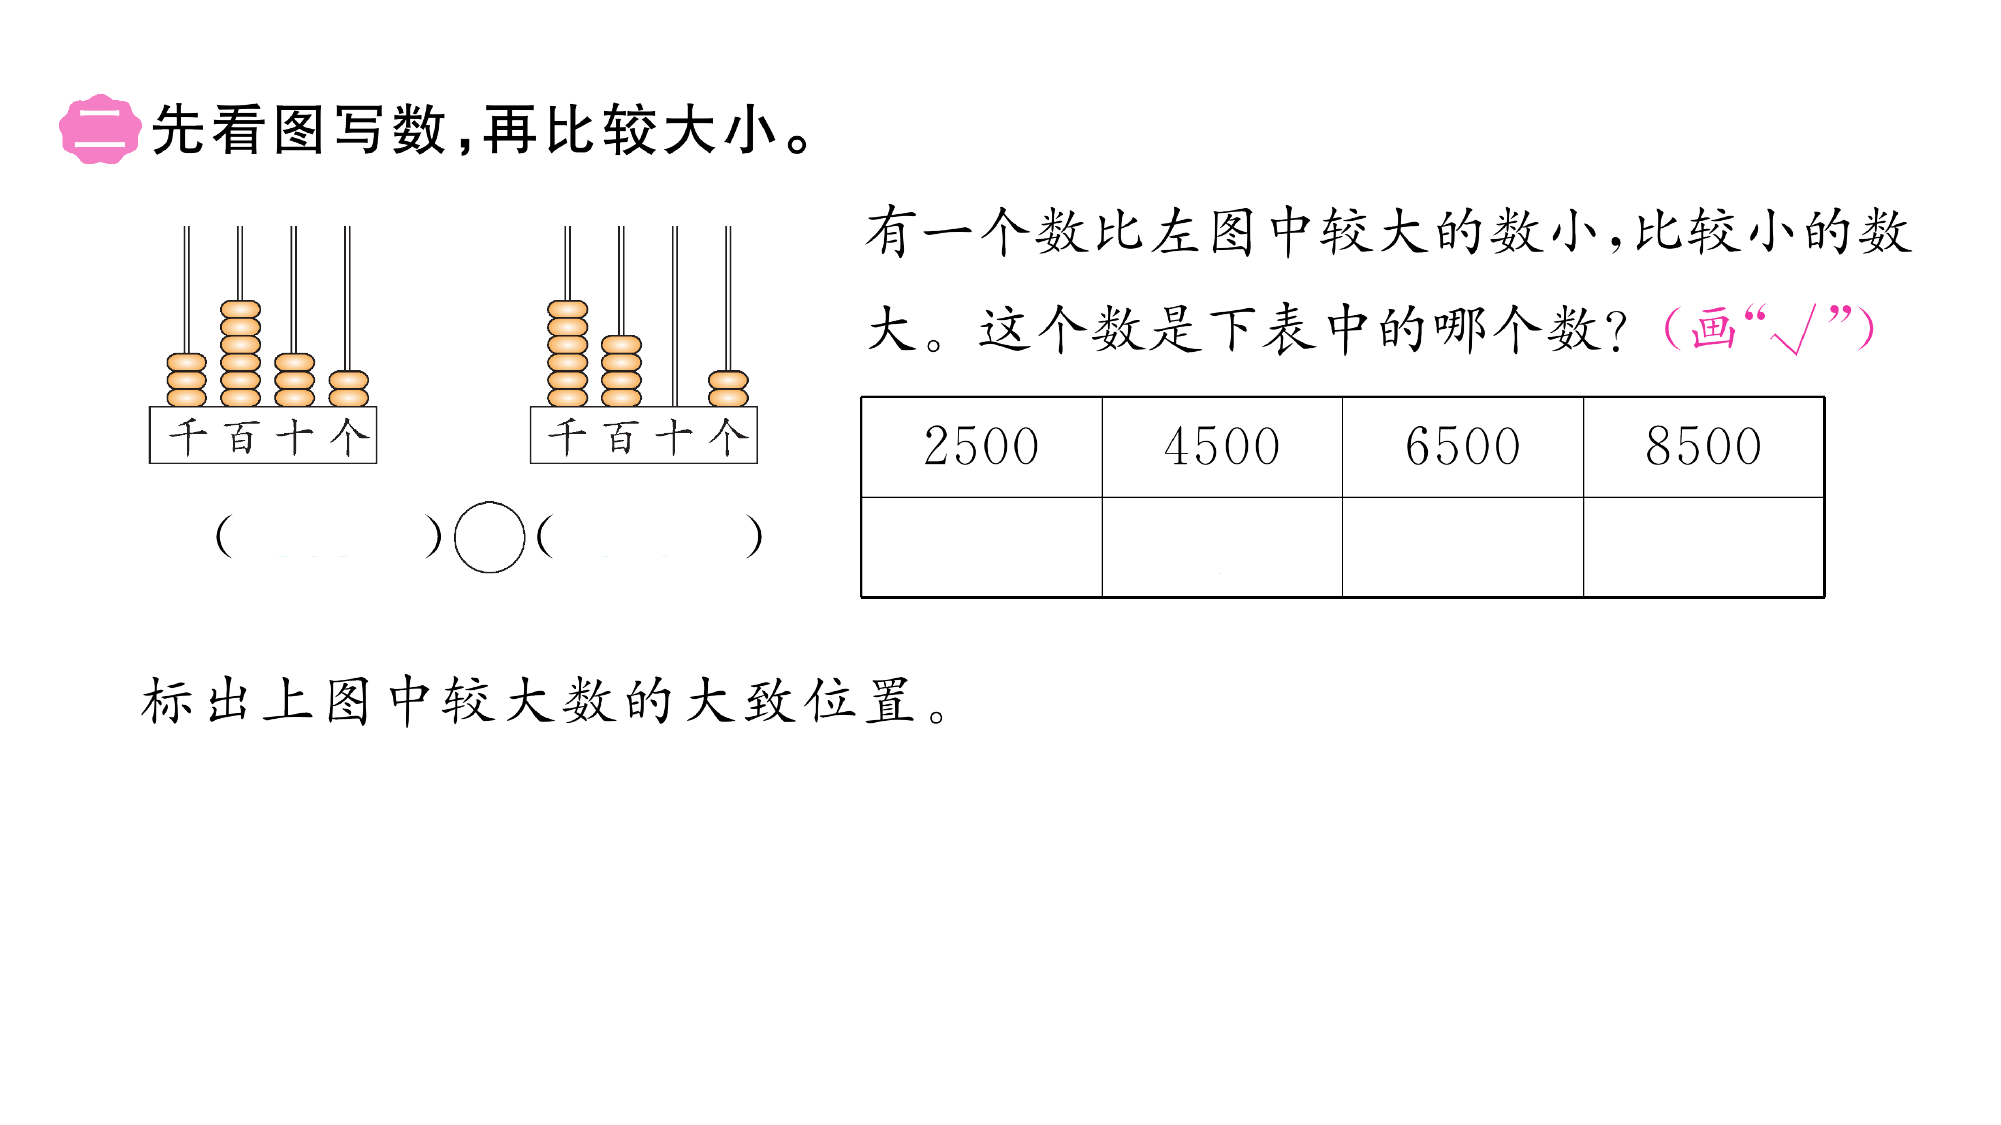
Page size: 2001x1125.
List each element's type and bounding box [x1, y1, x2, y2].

picture [54, 78, 1945, 621]
picture [137, 656, 2000, 901]
